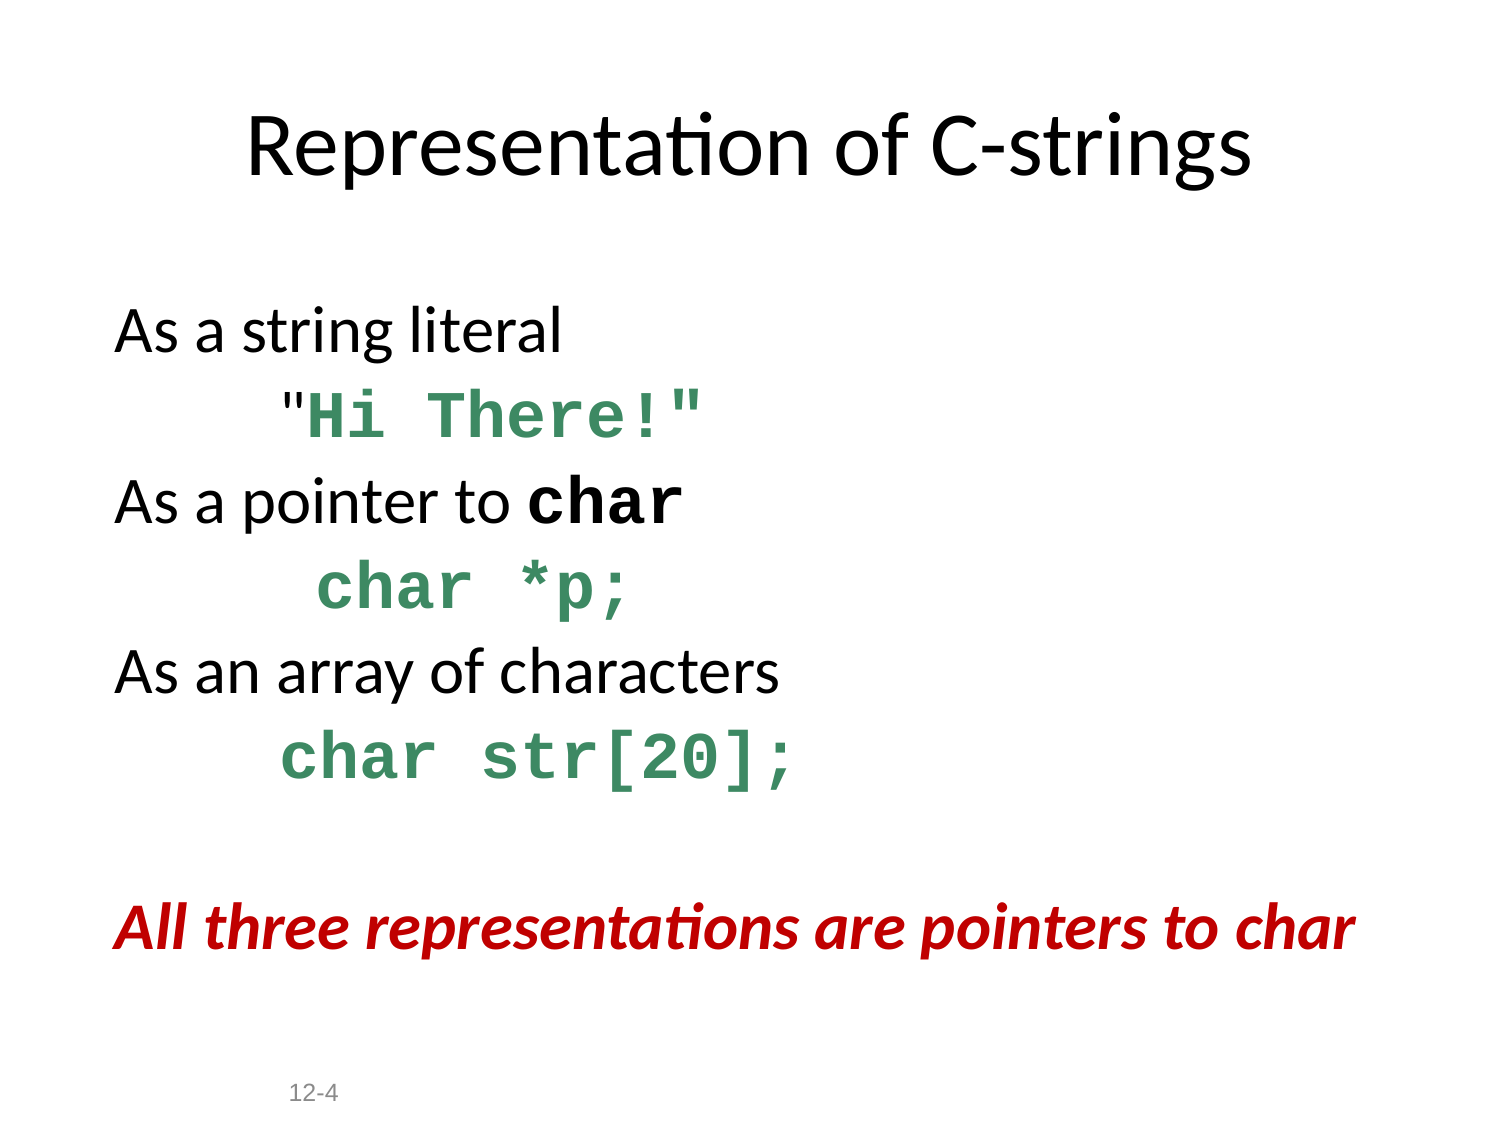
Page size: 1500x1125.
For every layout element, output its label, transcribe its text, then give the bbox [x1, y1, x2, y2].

list As a string literal "Hi There!" As a pointer to char char *p; As an array of characters char str[20]; All three representations are pointers to char [99, 287, 1450, 1025]
title Representation of C-strings [75, 45, 1425, 233]
slide_number 12-4 [3, 1061, 354, 1122]
